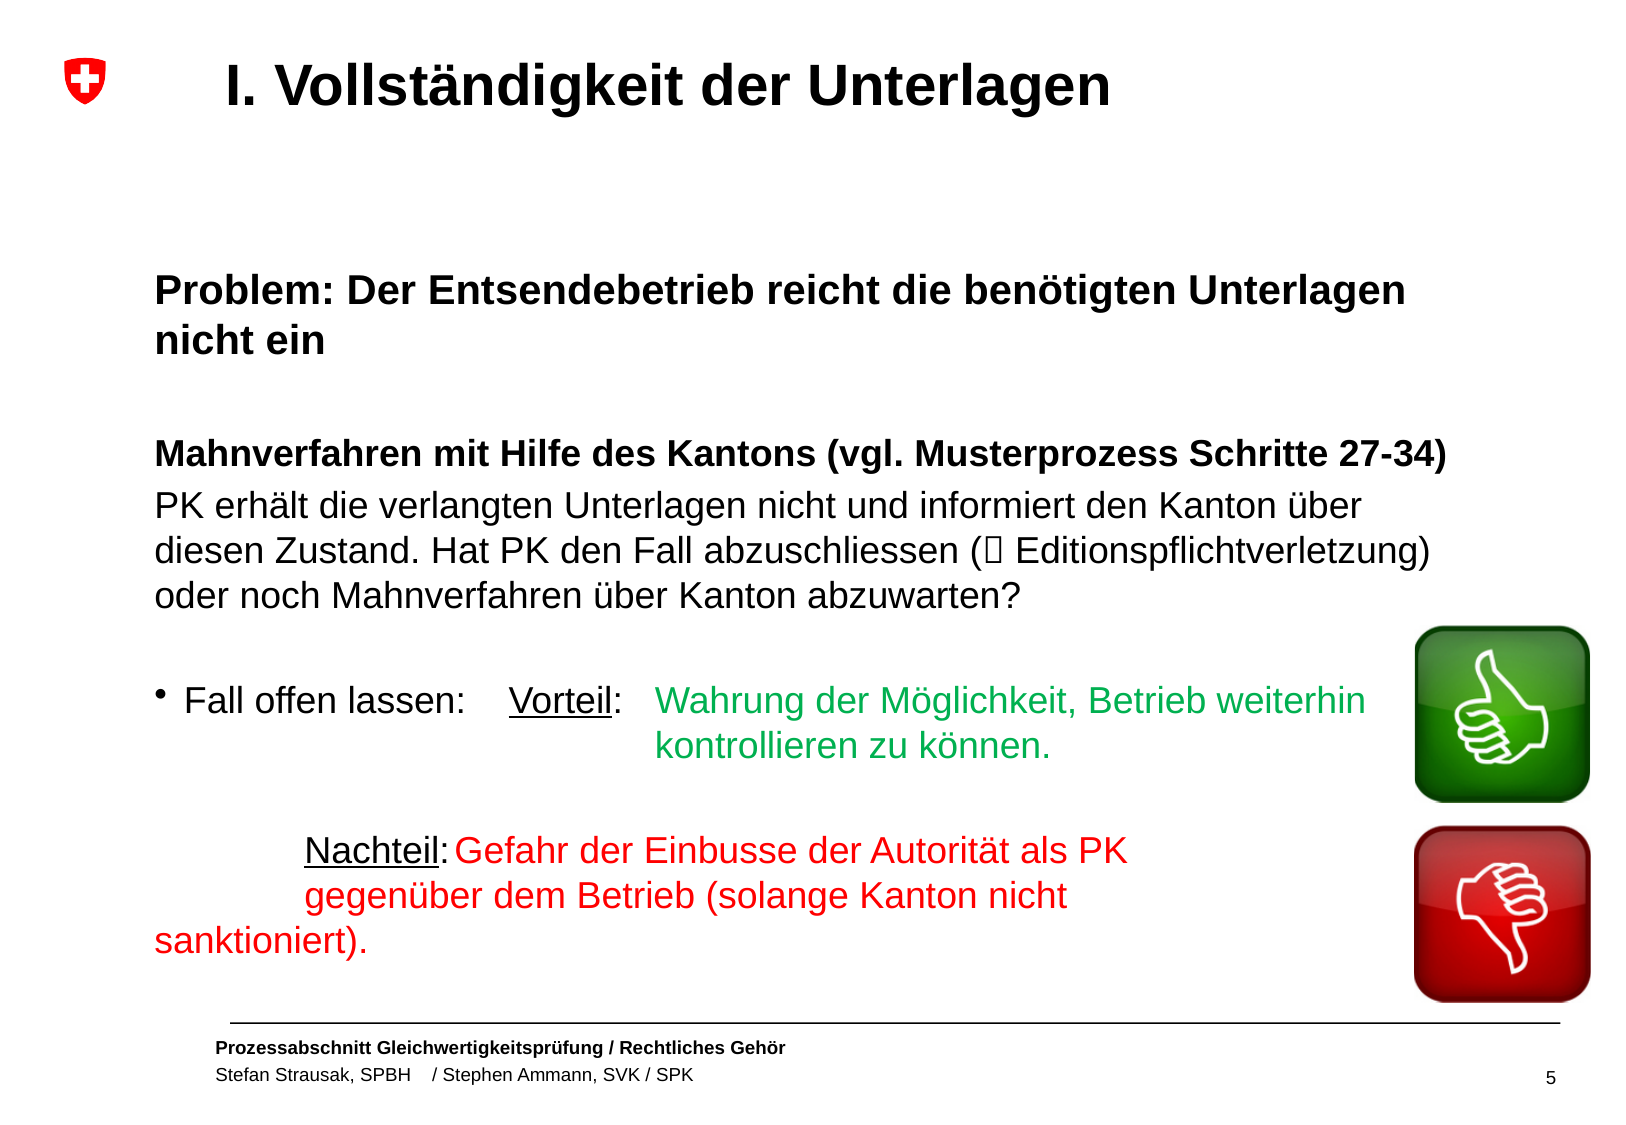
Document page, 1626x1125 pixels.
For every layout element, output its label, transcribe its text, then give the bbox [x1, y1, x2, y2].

text_box 5 [1178, 1058, 1576, 1111]
list Problem: Der Entsendebetrieb reicht die benötigten Unterlagen nicht ein Mahnverfahren mit Hilfe des Kantons (vgl. Musterprozess Schritte 27-34) PK erhält die verlangten Unterlagen nicht und informiert den Kanton über diesen Zustand. Hat PK den Fall abzuschliessen ( Editionspflichtverletzung) oder noch Mahnverfahren über Kanton abzuwarten? Fall offen lassen: Vorteil: Wahrung der Möglichkeit, Betrieb weiterhin kontrollieren zu können. Nachteil: Gefahr der Einbusse der Autorität als PK gegenüber dem Betrieb (solange Kanton nicht sanktioniert). [139, 255, 1490, 1065]
picture [64, 57, 110, 118]
picture [1414, 625, 1591, 804]
title I. Vollständigkeit der Unterlagen [211, 39, 1561, 150]
picture [1413, 825, 1592, 1004]
